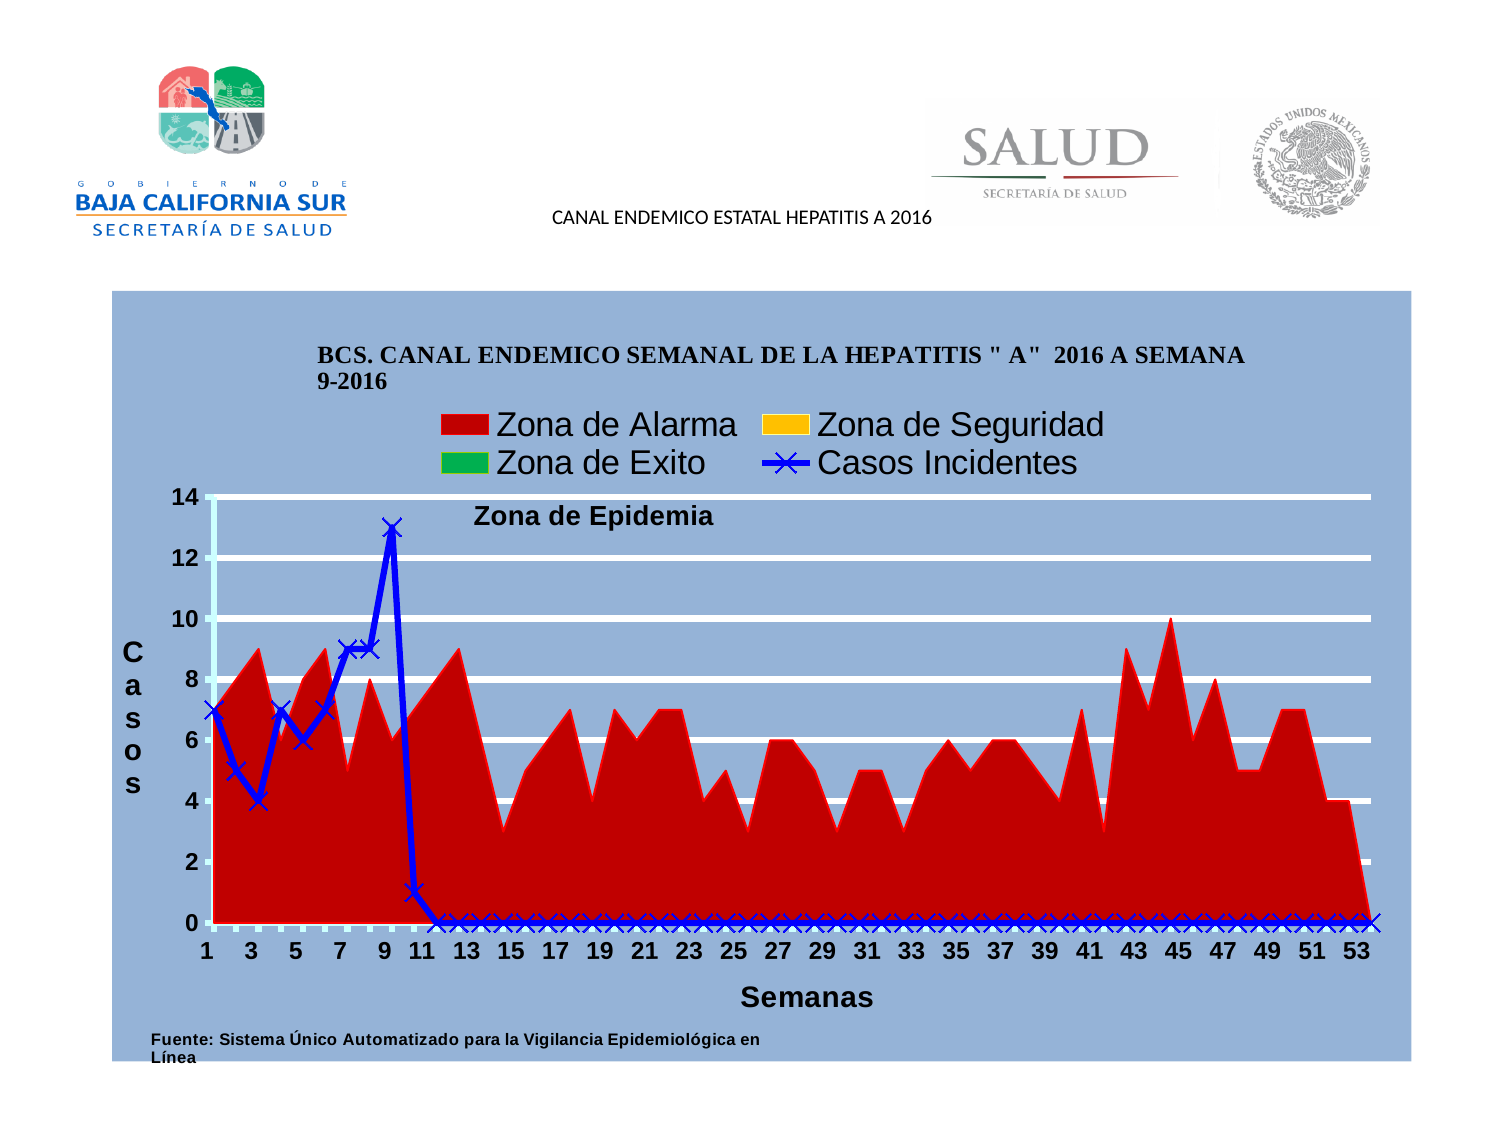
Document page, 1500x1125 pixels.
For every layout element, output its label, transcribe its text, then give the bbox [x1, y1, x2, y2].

picture [915, 89, 1402, 232]
chart [111, 290, 1412, 1065]
picture [76, 66, 348, 236]
text_box CANAL ENDEMICO ESTATAL HEPATITIS A 2016 [537, 196, 912, 236]
